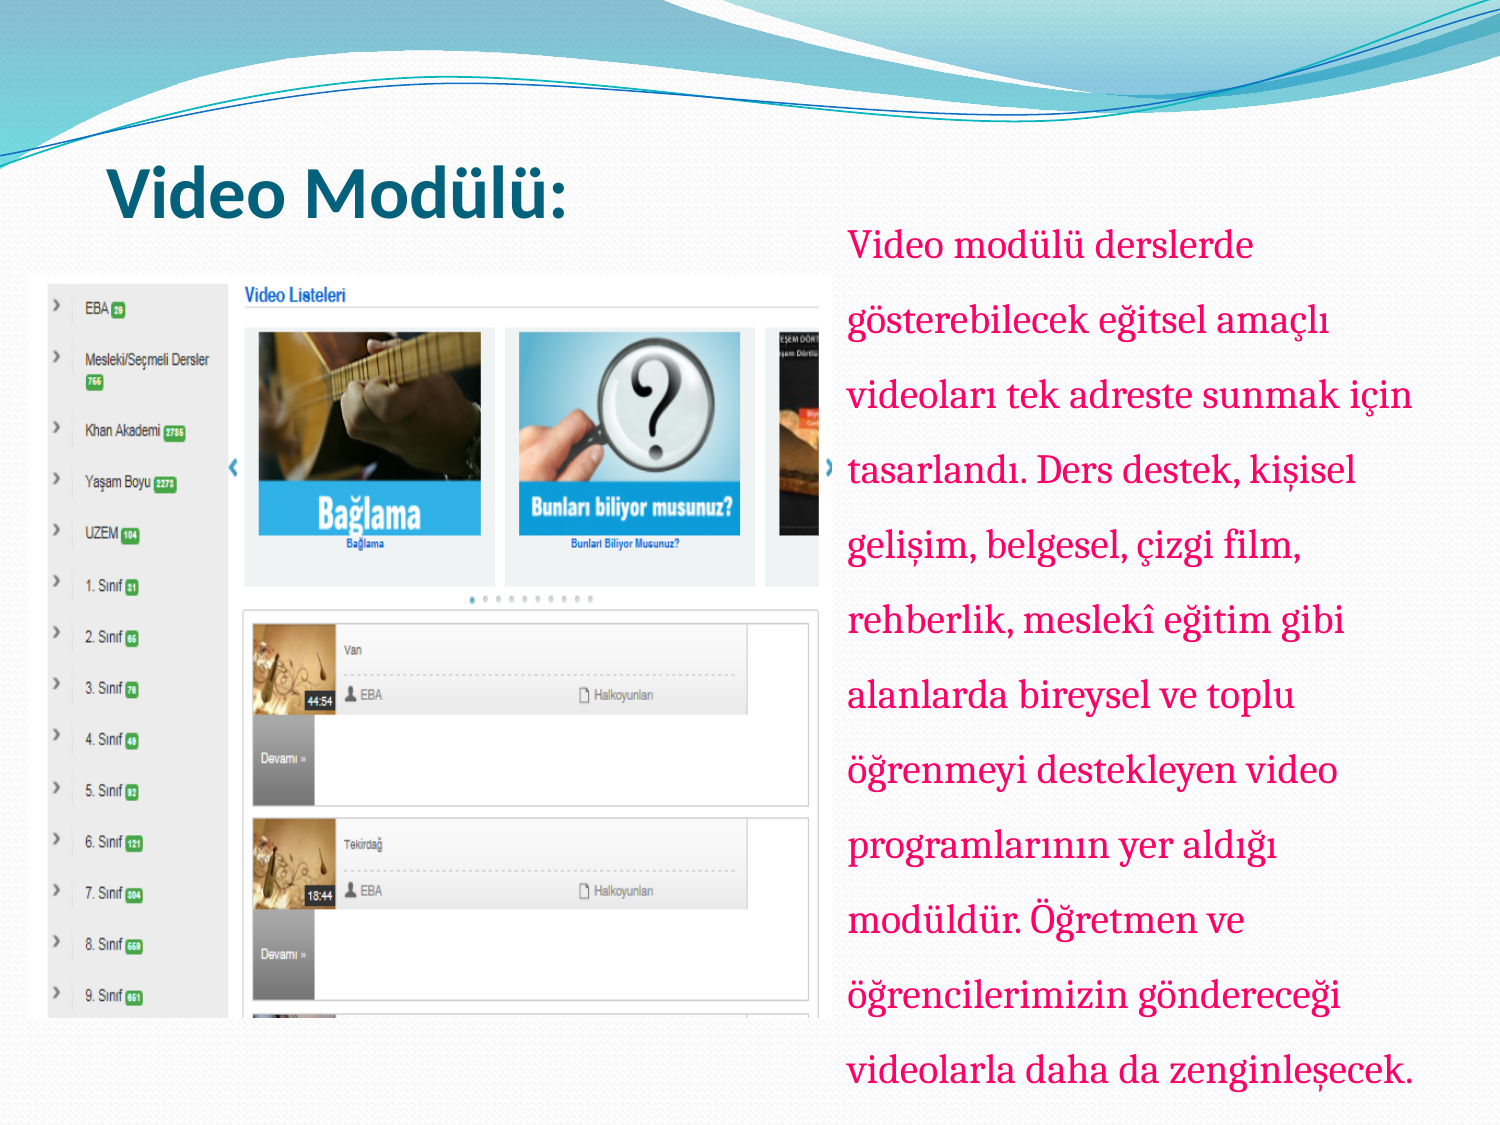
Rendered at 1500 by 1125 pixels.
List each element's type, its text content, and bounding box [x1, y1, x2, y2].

text_box Video Modülü: [91, 136, 585, 241]
picture [27, 275, 832, 1018]
text_box Video modülü derslerde gösterebilecek eğitsel amaçlı videoları tek adreste sunmak için tasarlandı. Ders destek, kişisel gelişim, belgesel, çizgi film, rehberlik, meslekî eğitim gibi alanlarda bireysel ve toplu öğrenmeyi destekleyen video programlarının yer aldığı modüldür. Öğretmen ve öğrencilerimizin göndereceği videolarla daha da zenginleşecek. [832, 184, 1475, 1100]
